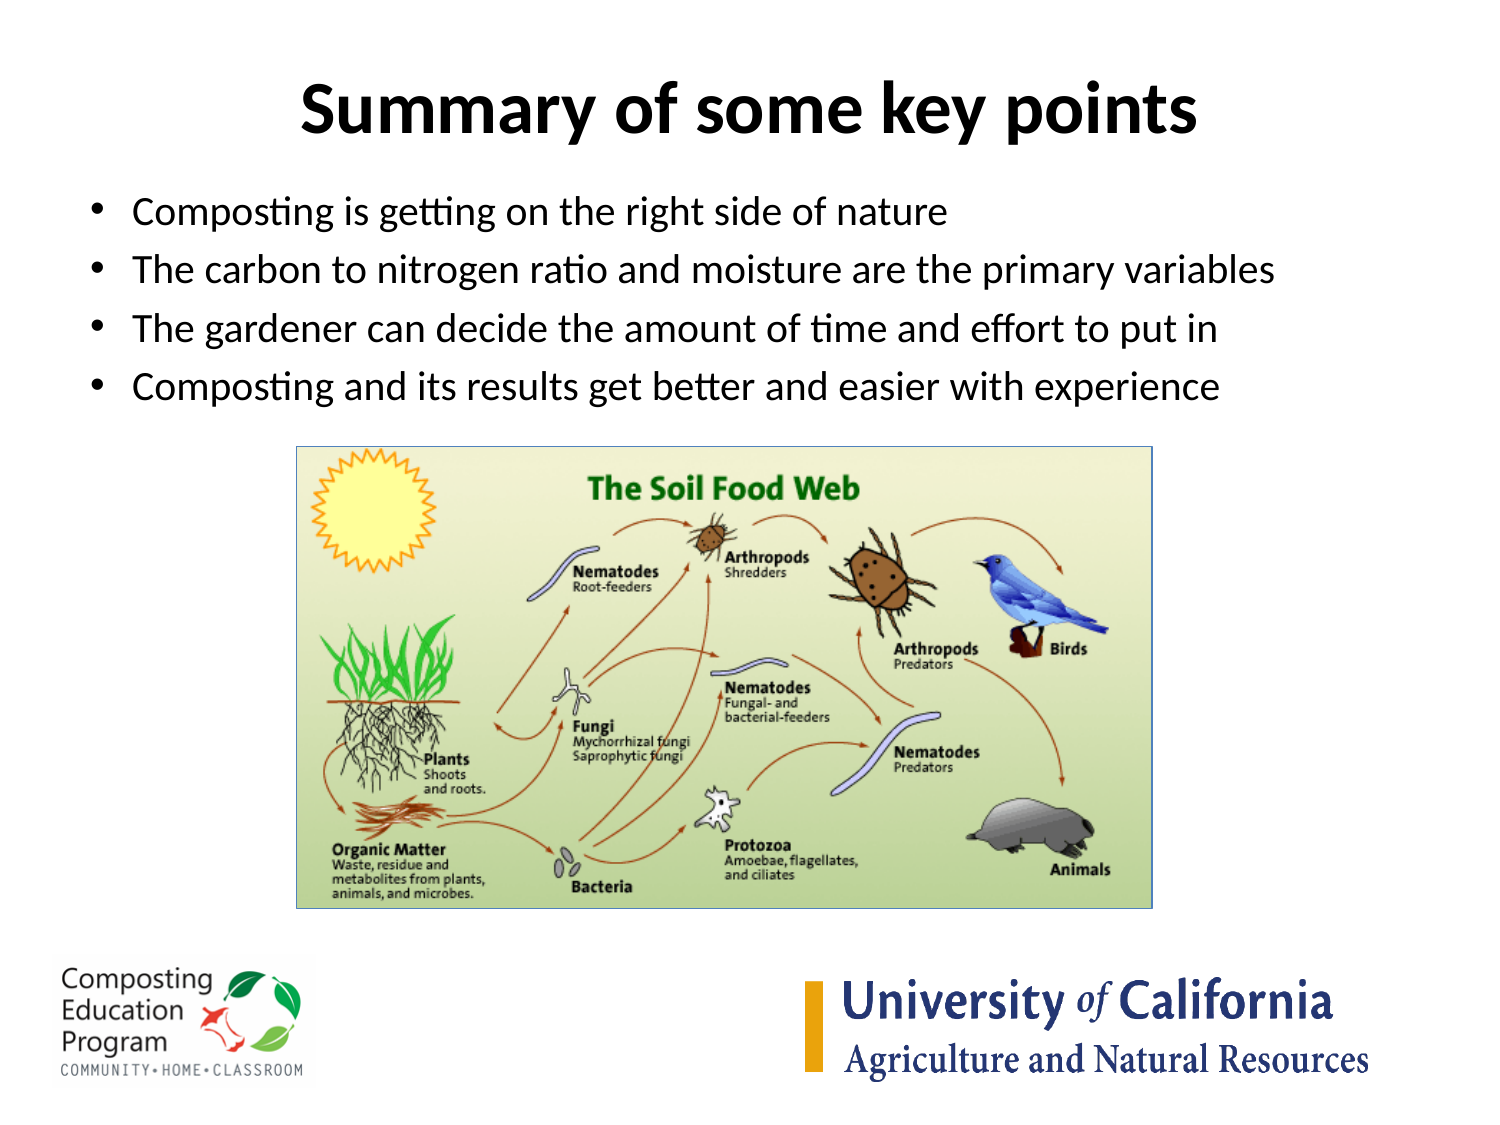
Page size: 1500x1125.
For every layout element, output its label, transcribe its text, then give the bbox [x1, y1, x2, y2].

picture [805, 977, 1368, 1082]
picture [296, 446, 1152, 908]
list Composting is getting on the right side of nature The carbon to nitrogen ratio and moisture are the primary variables The gardener can decide the amount of time and effort to put in Composting and its results get better and easier with experience [75, 176, 1425, 929]
picture [52, 954, 316, 1088]
title Summary of some key points [75, 61, 1425, 145]
